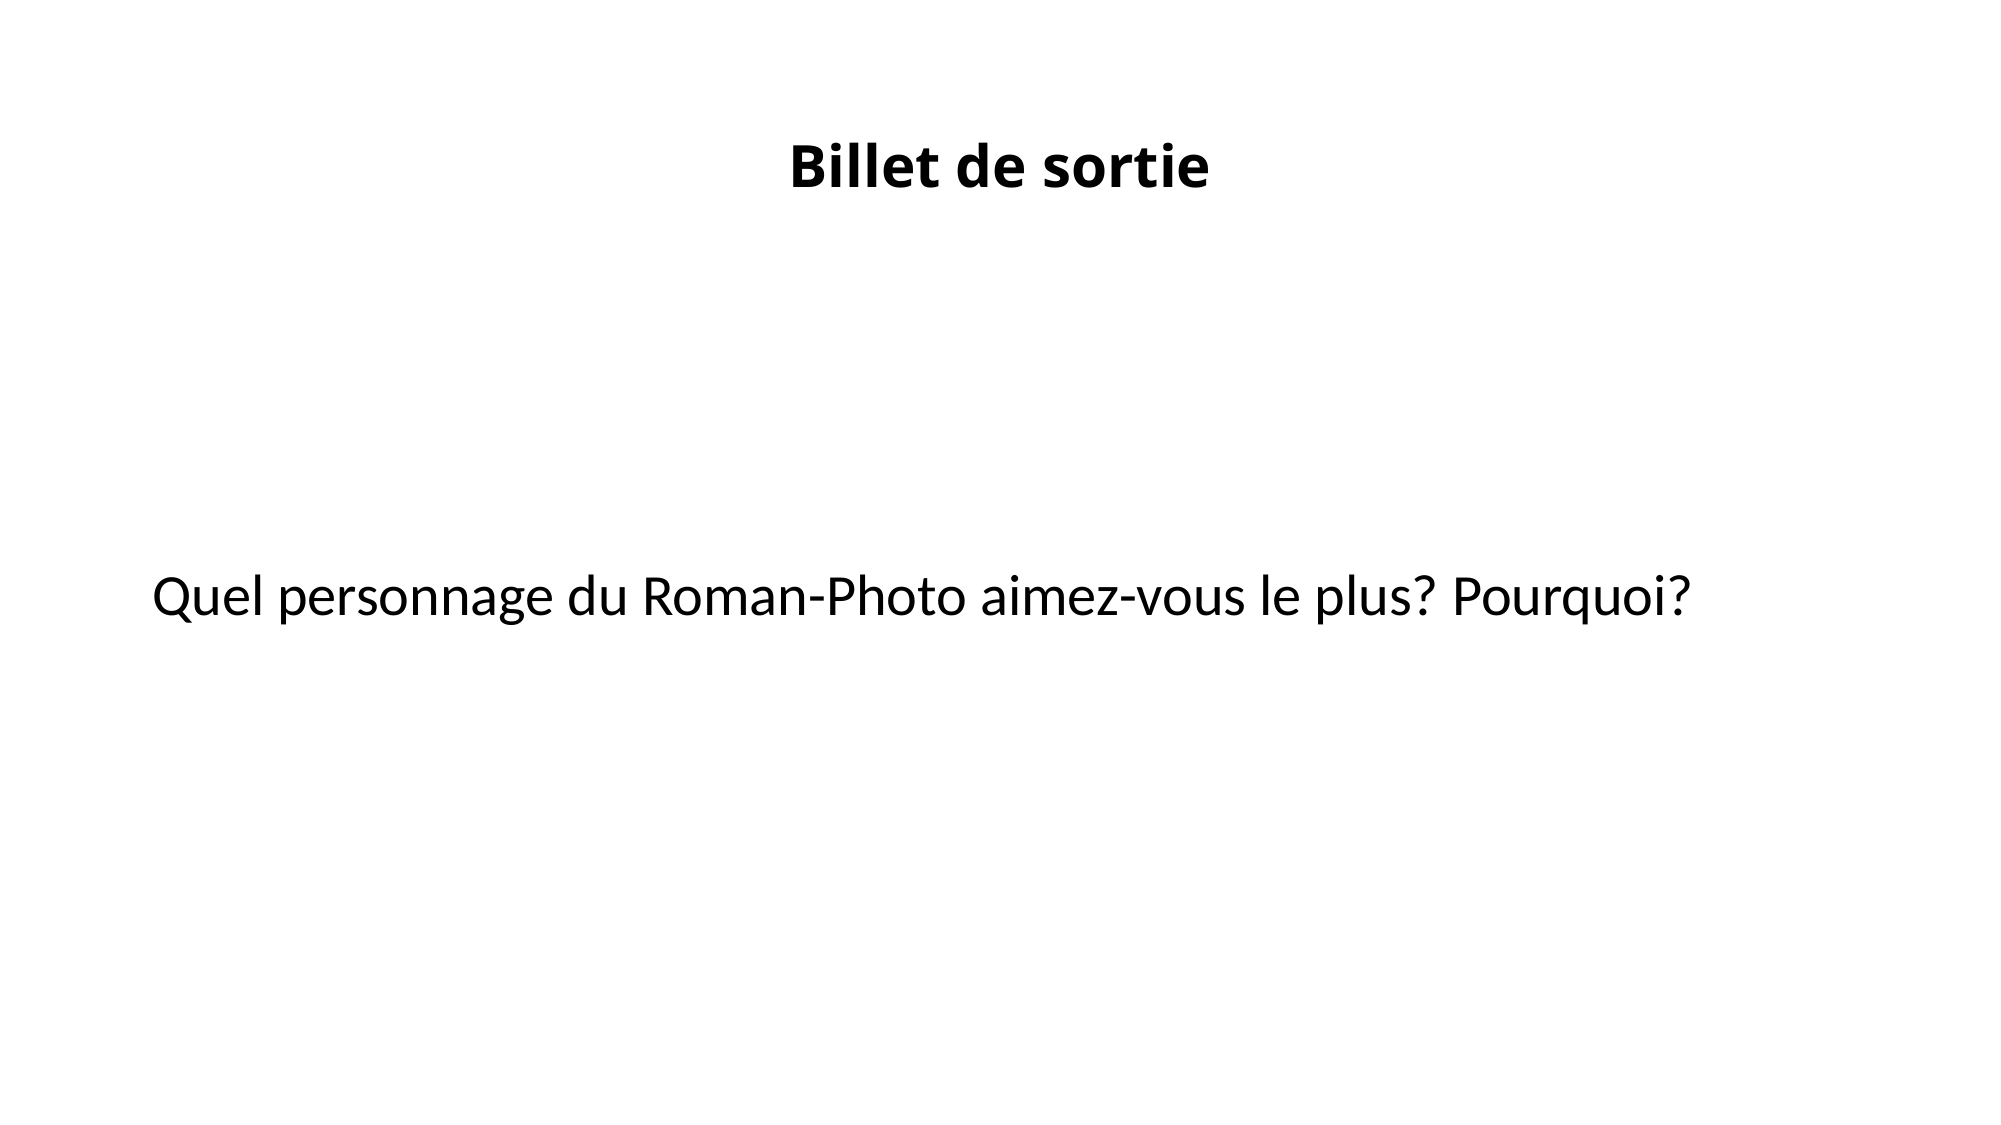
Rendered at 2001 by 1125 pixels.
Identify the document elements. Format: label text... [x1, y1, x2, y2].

list Quel personnage du Roman-Photo aimez-vous le plus? Pourquoi? [137, 299, 1863, 1014]
title Billet de sortie [137, 59, 1863, 278]
